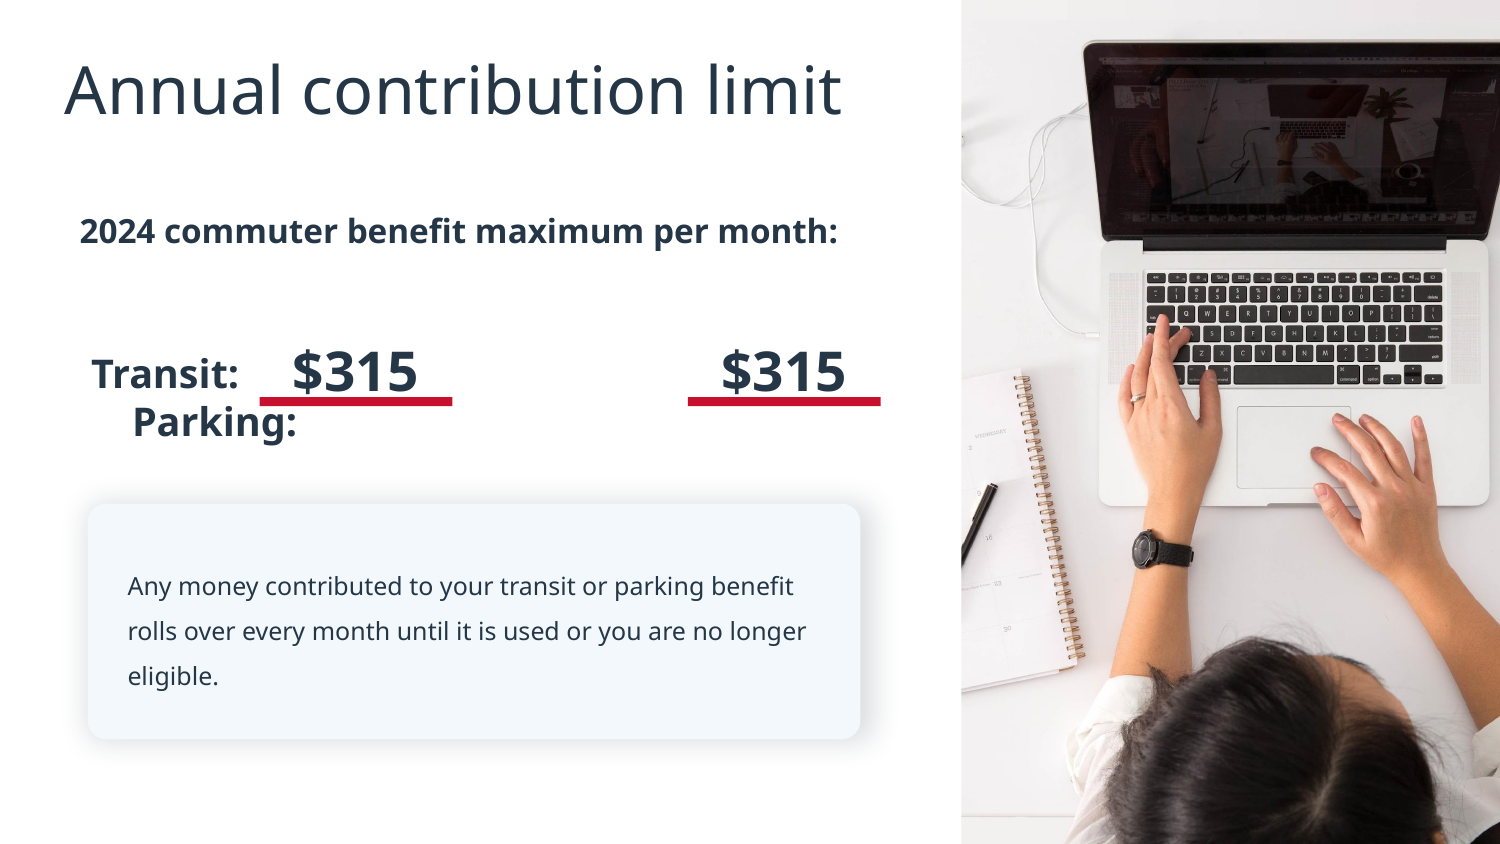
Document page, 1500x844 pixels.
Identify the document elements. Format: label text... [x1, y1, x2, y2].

picture [960, 0, 1500, 844]
text_box $315 [652, 338, 917, 409]
text_box [87, 503, 861, 740]
text_box 2024 commuter benefit maximum per month: [64, 202, 886, 258]
text_box Any money contributed to your transit or parking benefit rolls over every month until it is used or you are no longer eligible. [110, 548, 861, 698]
text_box [259, 397, 453, 407]
text_box Transit: Parking: [76, 334, 713, 460]
title Annual contribution limit [49, 42, 955, 212]
text_box $315 [224, 338, 488, 409]
text_box [687, 397, 881, 407]
